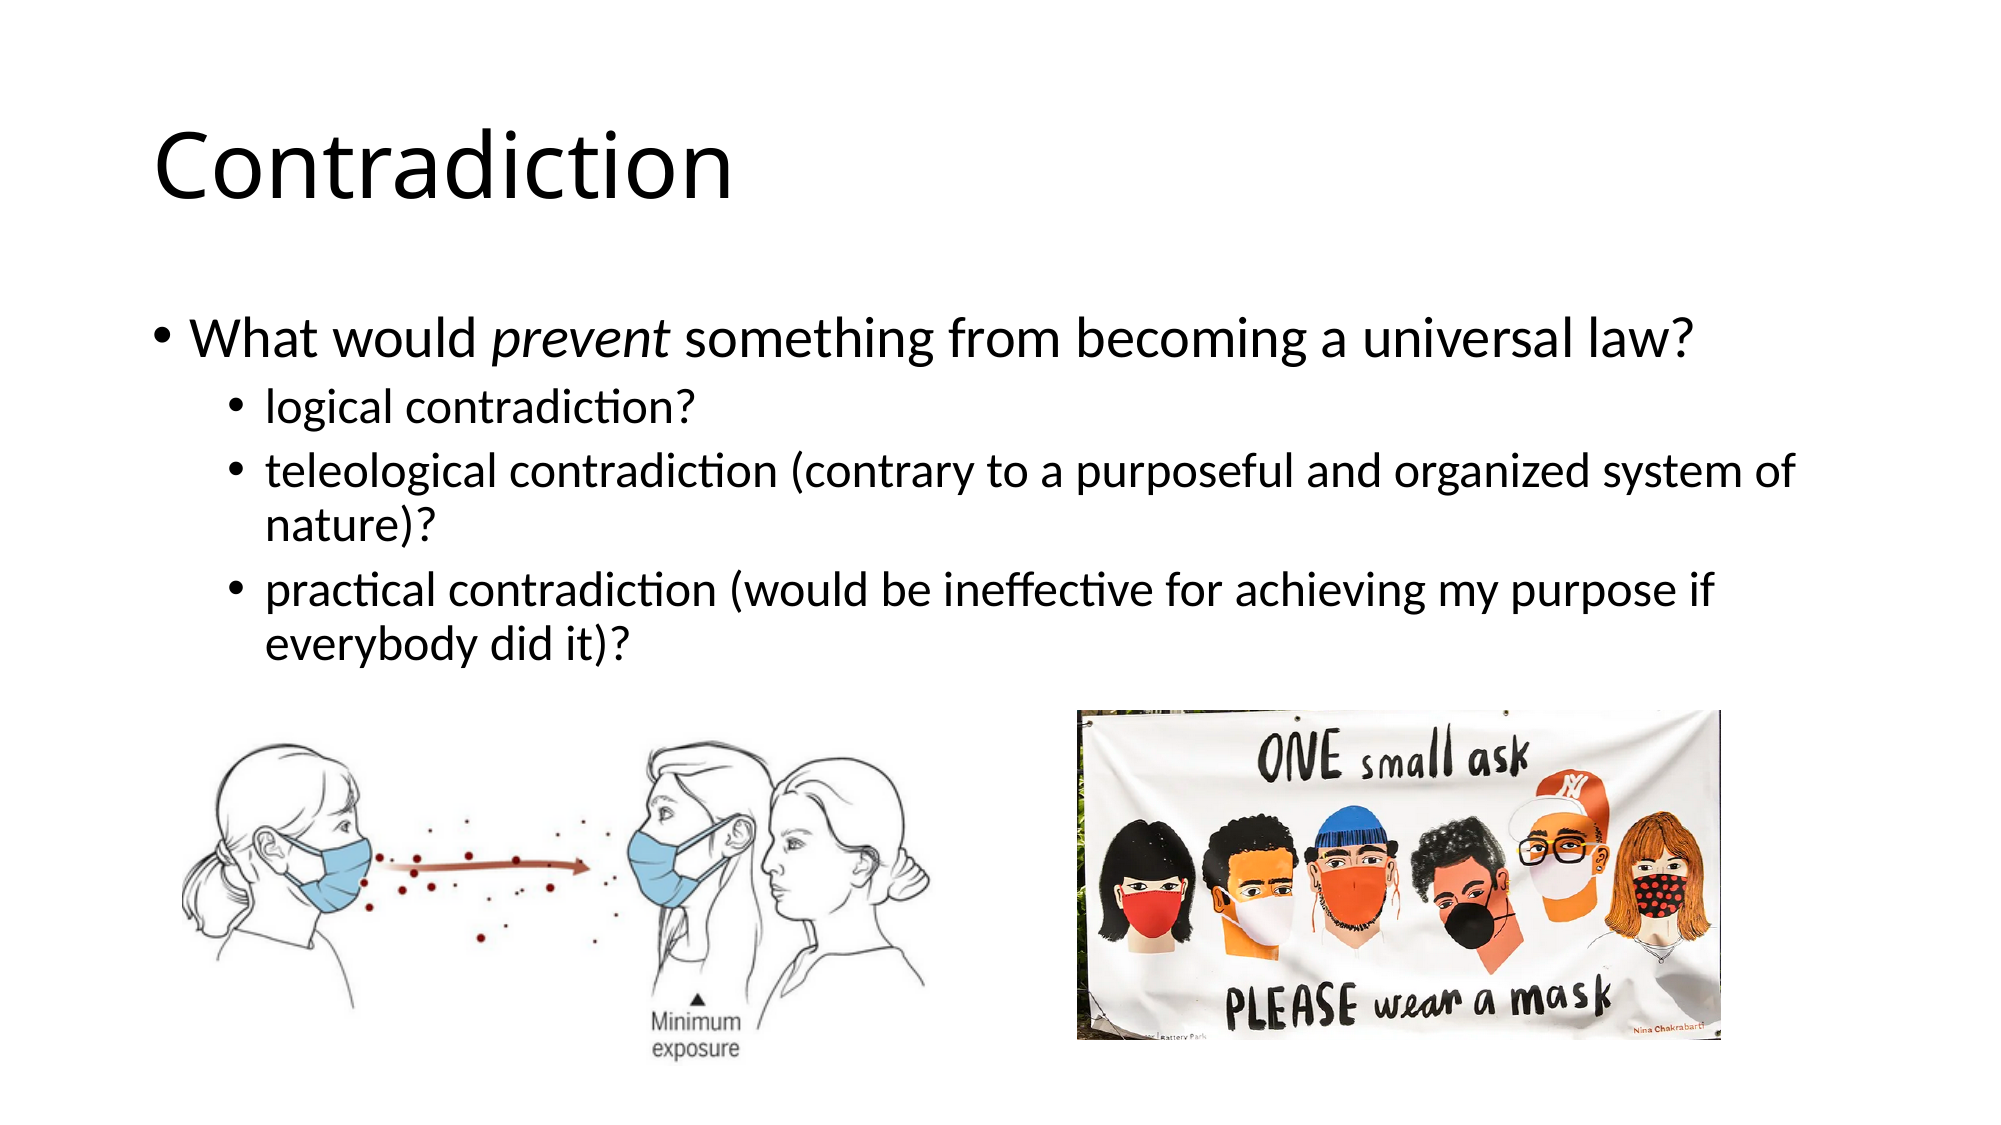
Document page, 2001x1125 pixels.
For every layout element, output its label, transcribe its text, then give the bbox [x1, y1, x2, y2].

list What would prevent something from becoming a universal law? logical contradiction? teleological contradiction (contrary to a purposeful and organized system of nature)? practical contradiction (would be ineffective for achieving my purpose if everybody did it)? [137, 299, 1863, 1014]
picture [1077, 710, 1721, 1040]
picture [182, 725, 936, 1066]
title Contradiction [137, 59, 1863, 278]
